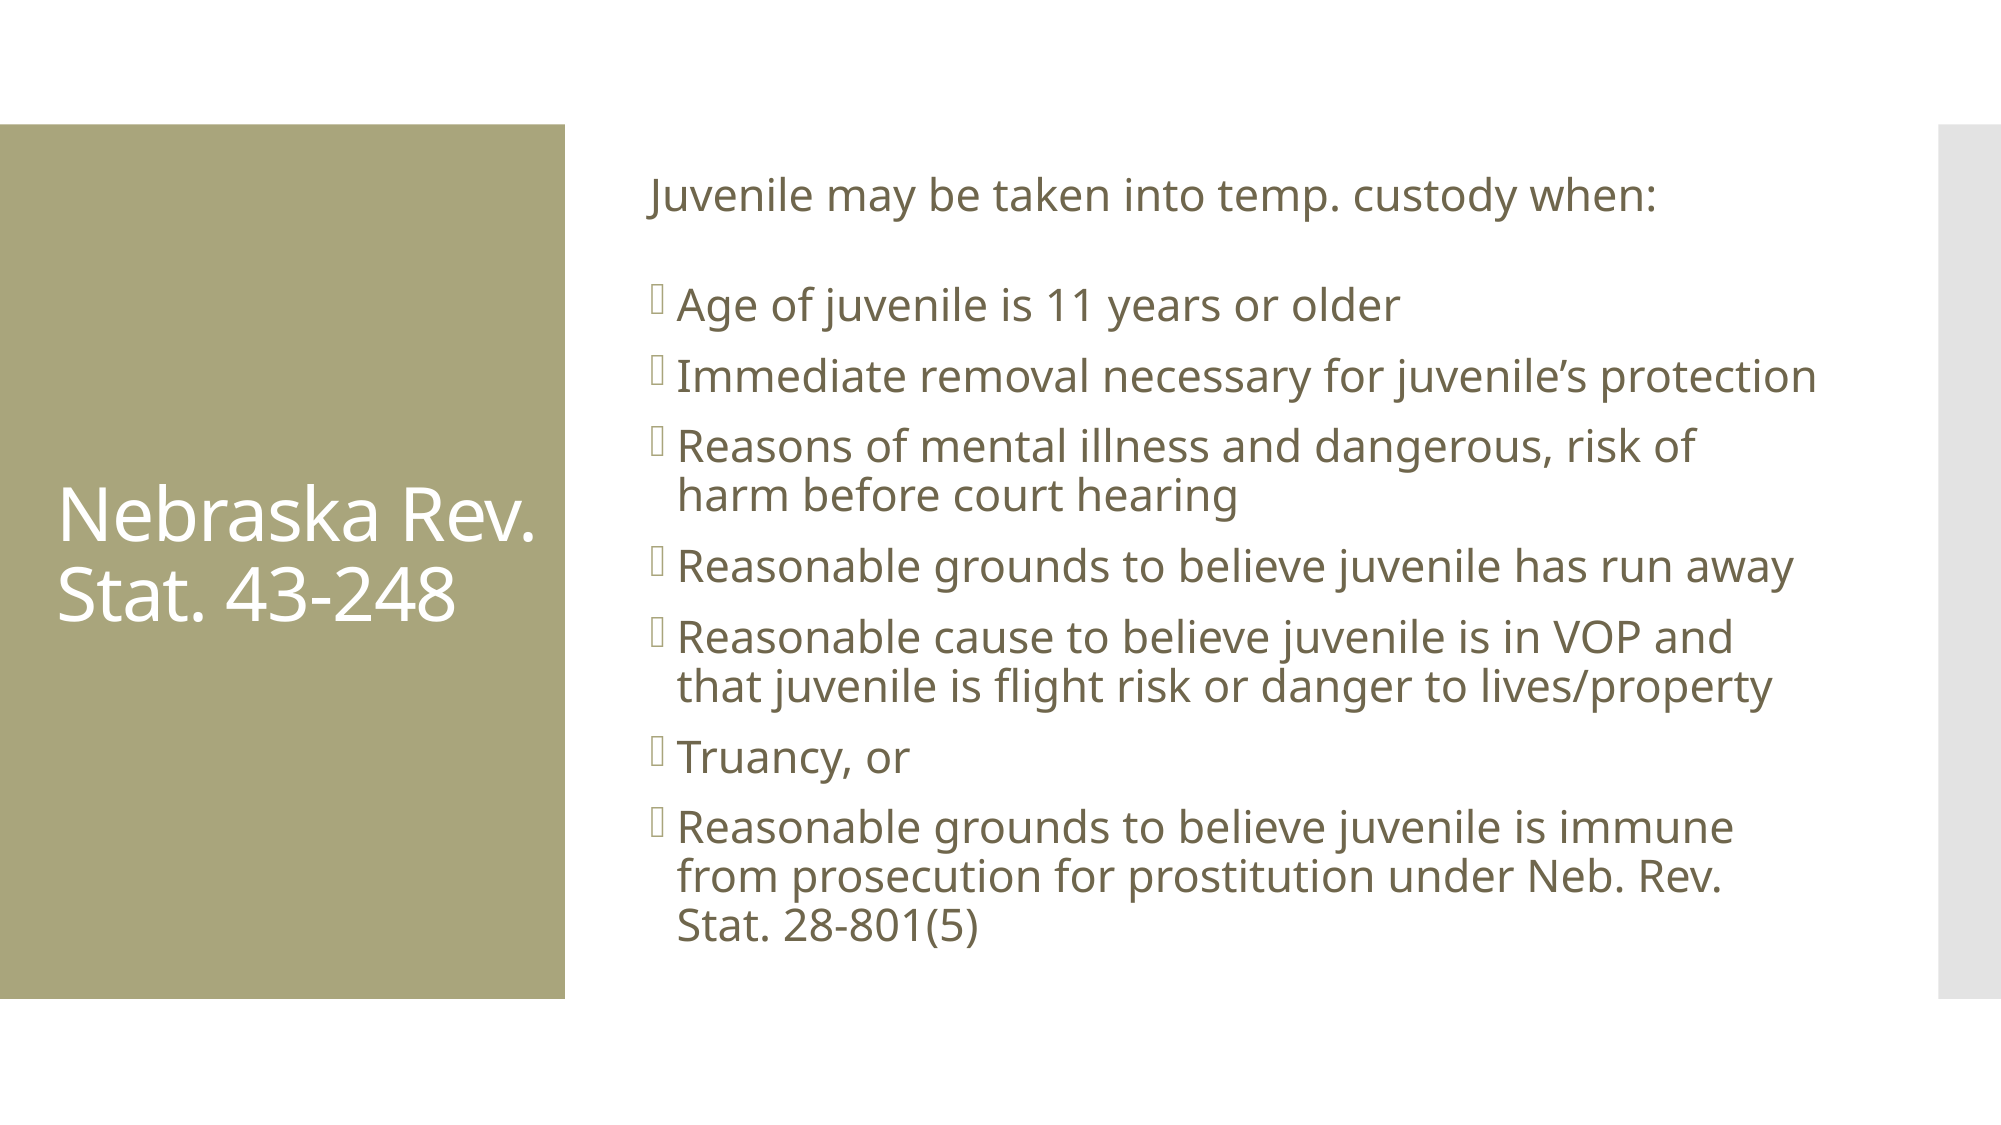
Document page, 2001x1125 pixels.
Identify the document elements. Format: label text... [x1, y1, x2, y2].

title Nebraska Rev. Stat. 43-248 [41, 184, 565, 940]
list Juvenile may be taken into temp. custody when: Age of juvenile is 11 years or older Immediate removal necessary for juvenile’s protection Reasons of mental illness and dangerous, risk of harm before court hearing Reasonable grounds to believe juvenile has run away Reasonable cause to believe juvenile is in VOP and that juvenile is flight risk or danger to lives/property Truancy, or Reasonable grounds to believe juvenile is immune from prosecution for prostitution under Neb. Rev. Stat. 28-801(5) [634, 141, 1835, 982]
